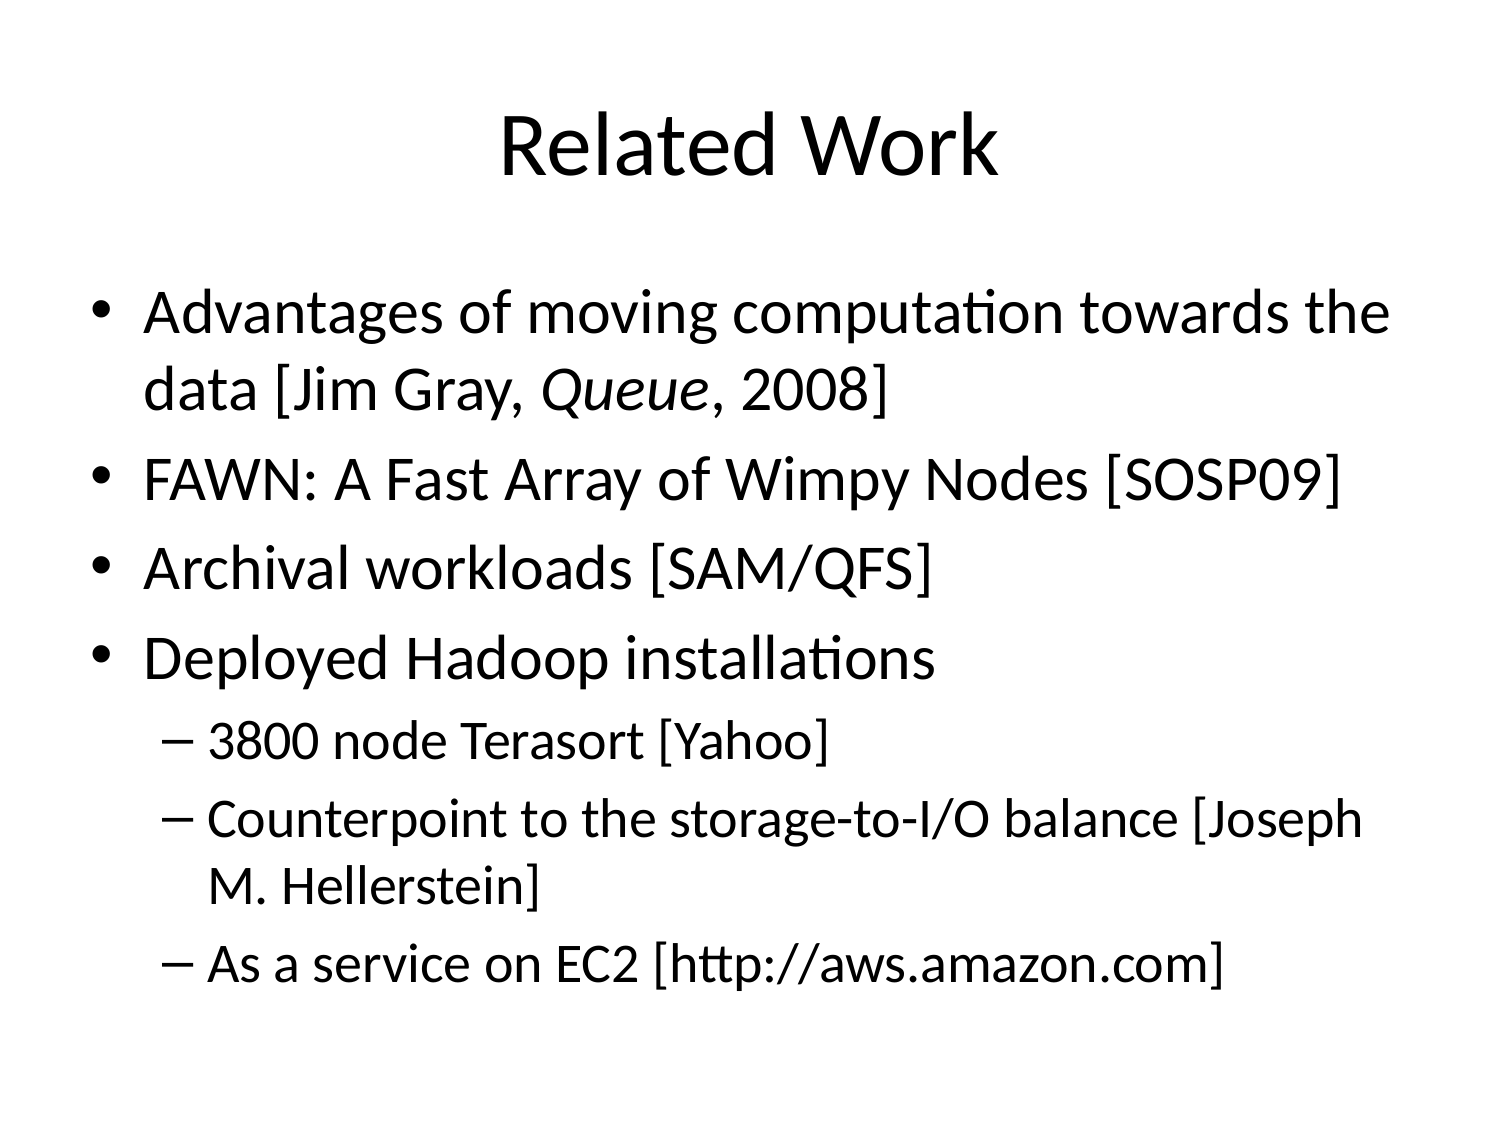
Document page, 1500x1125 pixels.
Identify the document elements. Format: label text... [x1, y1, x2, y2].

title Related Work [75, 45, 1425, 233]
list Advantages of moving computation towards the data [Jim Gray, Queue, 2008] FAWN: A Fast Array of Wimpy Nodes [SOSP09] Archival workloads [SAM/QFS] Deployed Hadoop installations 3800 node Terasort [Yahoo] Counterpoint to the storage-to-I/O balance [Joseph M. Hellerstein] As a service on EC2 [http://aws.amazon.com] [75, 262, 1425, 1005]
